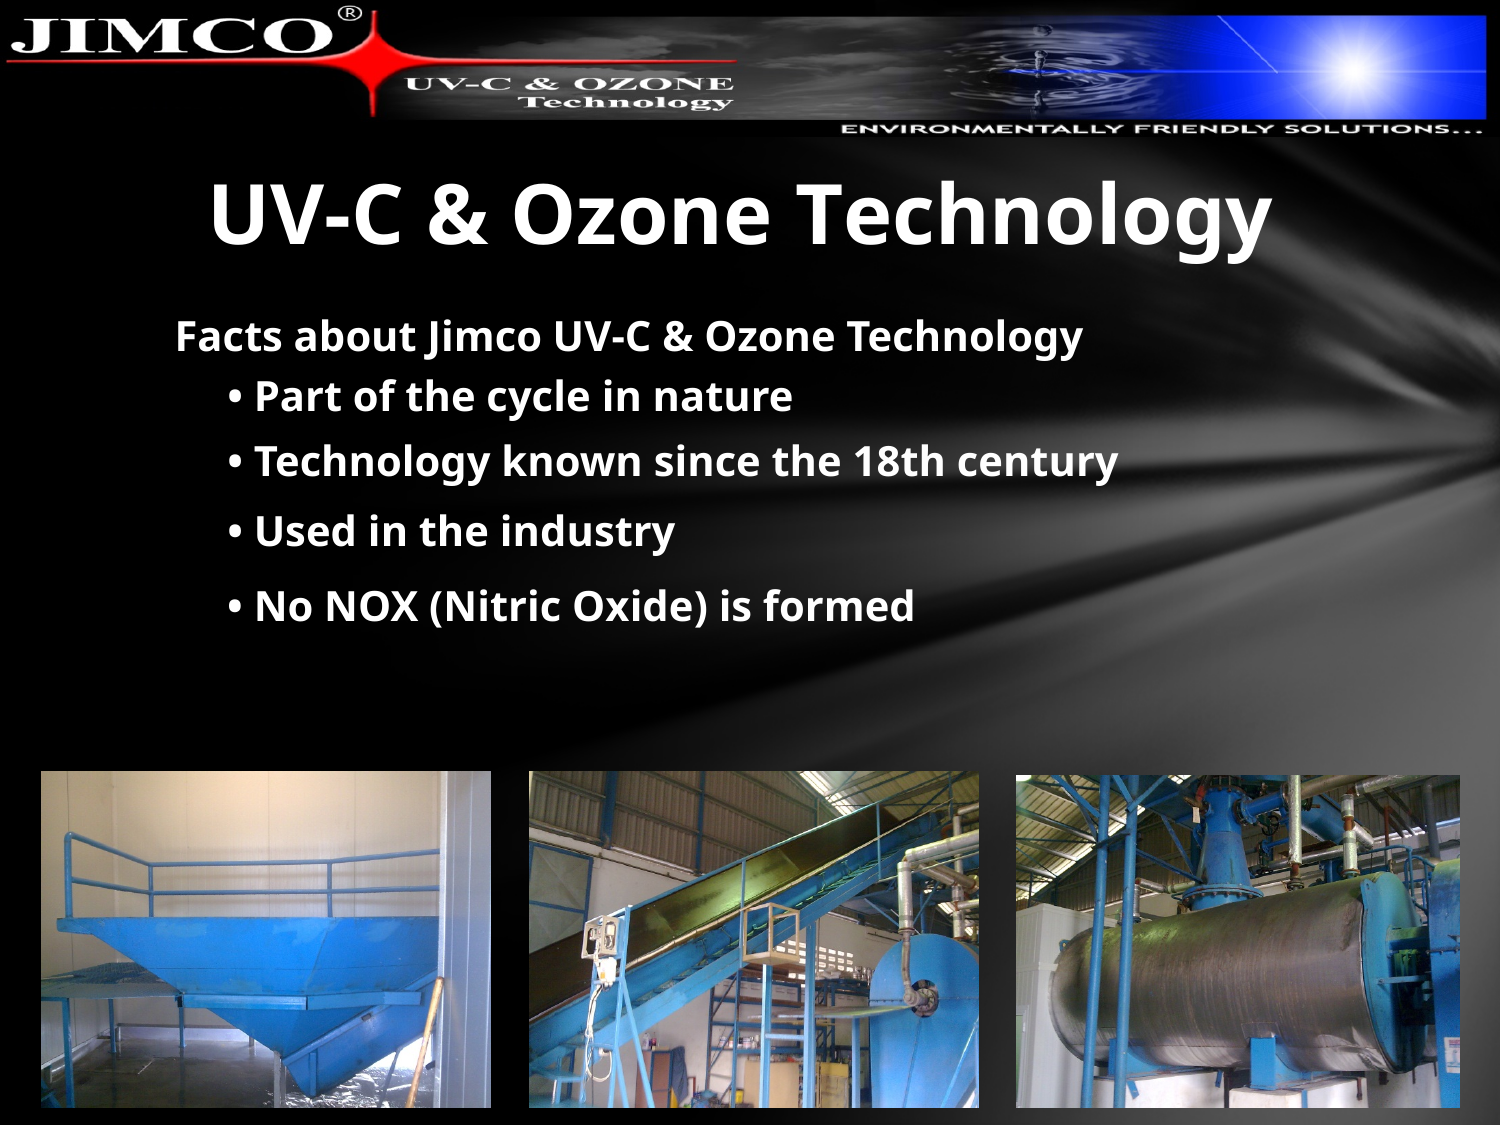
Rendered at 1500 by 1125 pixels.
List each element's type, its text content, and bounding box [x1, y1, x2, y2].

picture [40, 770, 491, 1108]
picture [1016, 775, 1460, 1109]
text_box Facts about Jimco UV-C & Ozone Technology [159, 302, 1100, 367]
text_box • No NOX (Nitric Oxide) is formed [212, 572, 1038, 638]
picture [529, 771, 979, 1109]
text_box • Technology known since the 18th century [212, 427, 1150, 493]
text_box • Part of the cycle in nature [212, 362, 988, 427]
title UV-C & Ozone Technology [65, 151, 1416, 271]
picture [0, 0, 1500, 138]
text_box • Used in the industry [212, 496, 988, 562]
